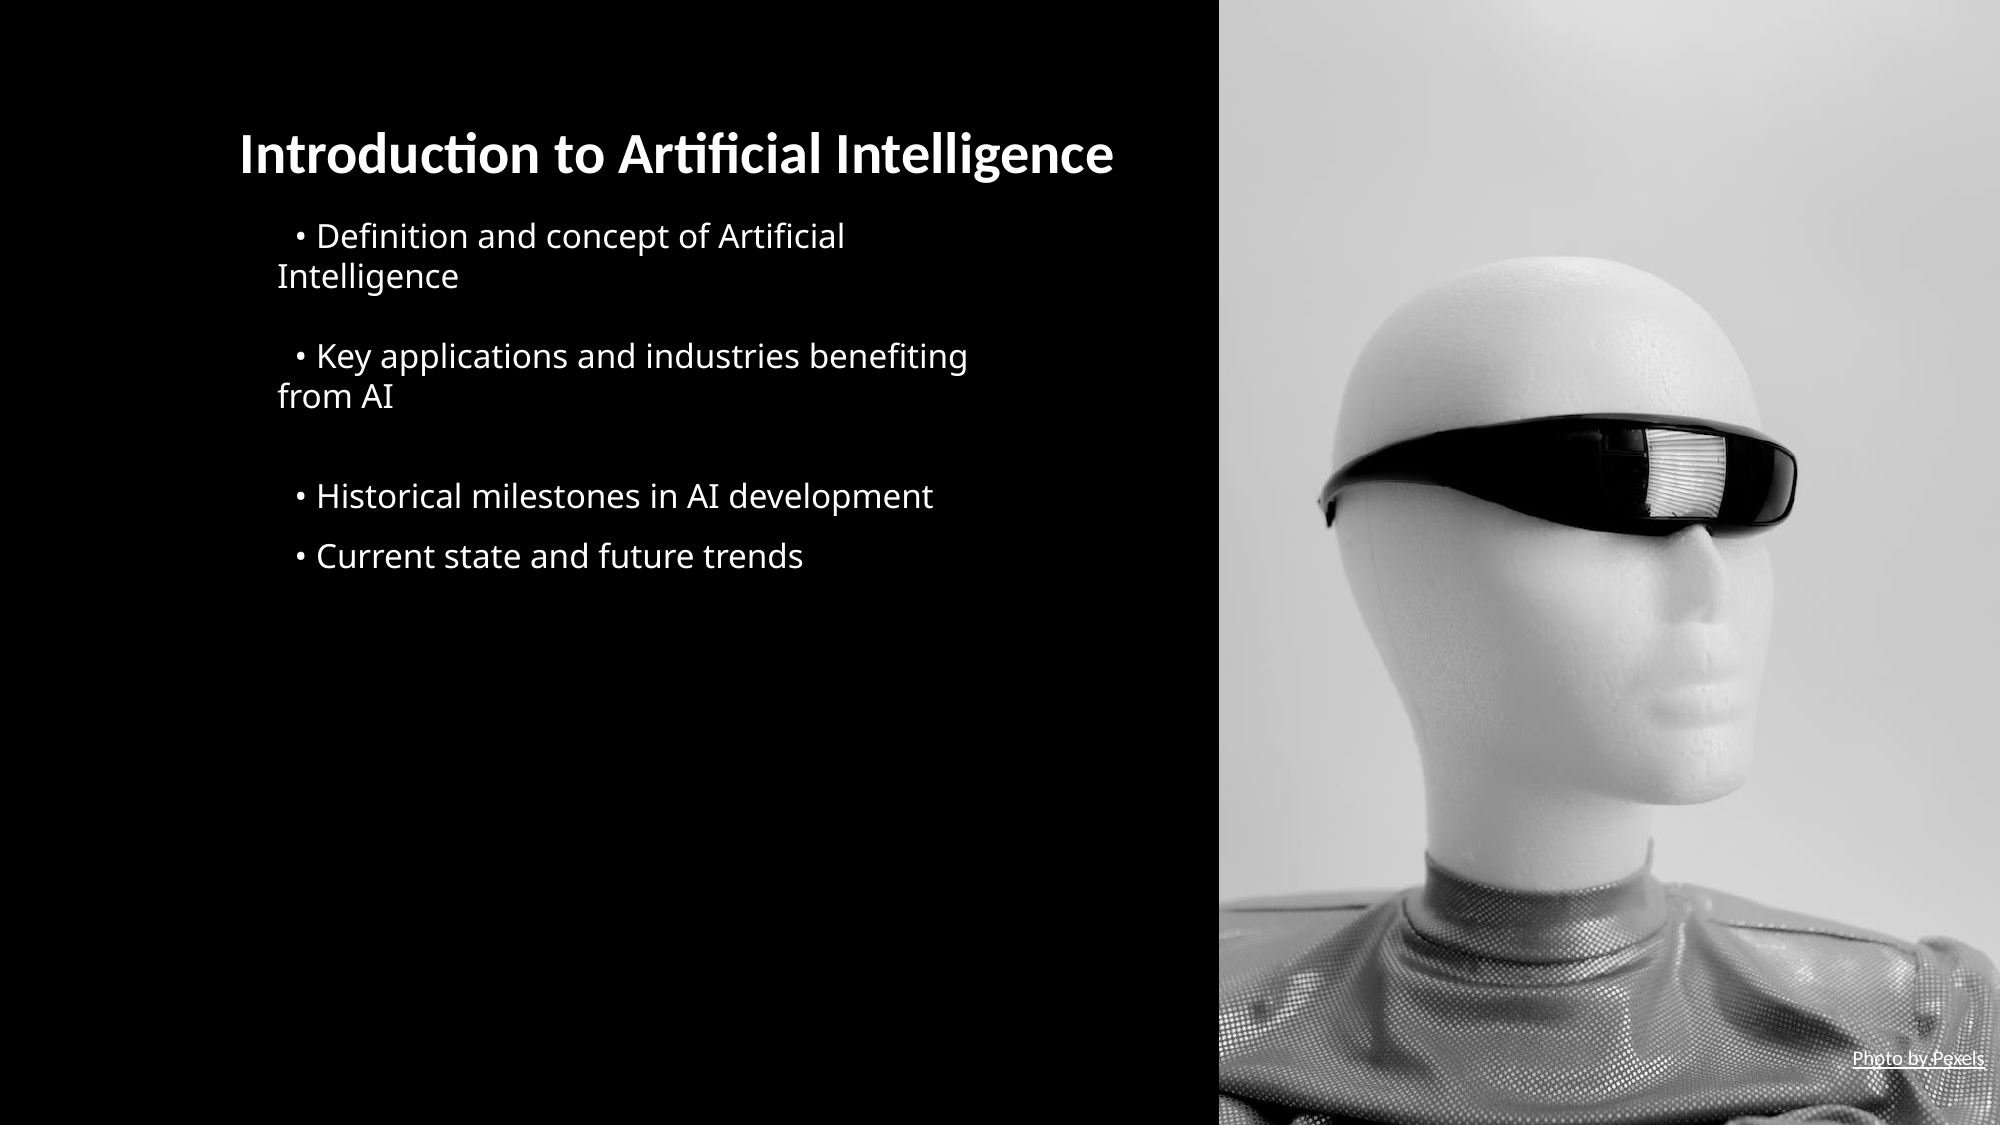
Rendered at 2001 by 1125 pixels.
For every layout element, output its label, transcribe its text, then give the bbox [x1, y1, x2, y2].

text_box • Definition and concept of Artificial Intelligence [262, 217, 1013, 293]
text_box • Current state and future trends [262, 517, 1013, 593]
text_box • Key applications and industries benefiting from AI [262, 337, 1013, 413]
text_box • Historical milestones in AI development [262, 457, 1013, 517]
text_box Introduction to Artificial Intelligence [225, 112, 1219, 188]
picture [1219, 0, 2000, 1125]
